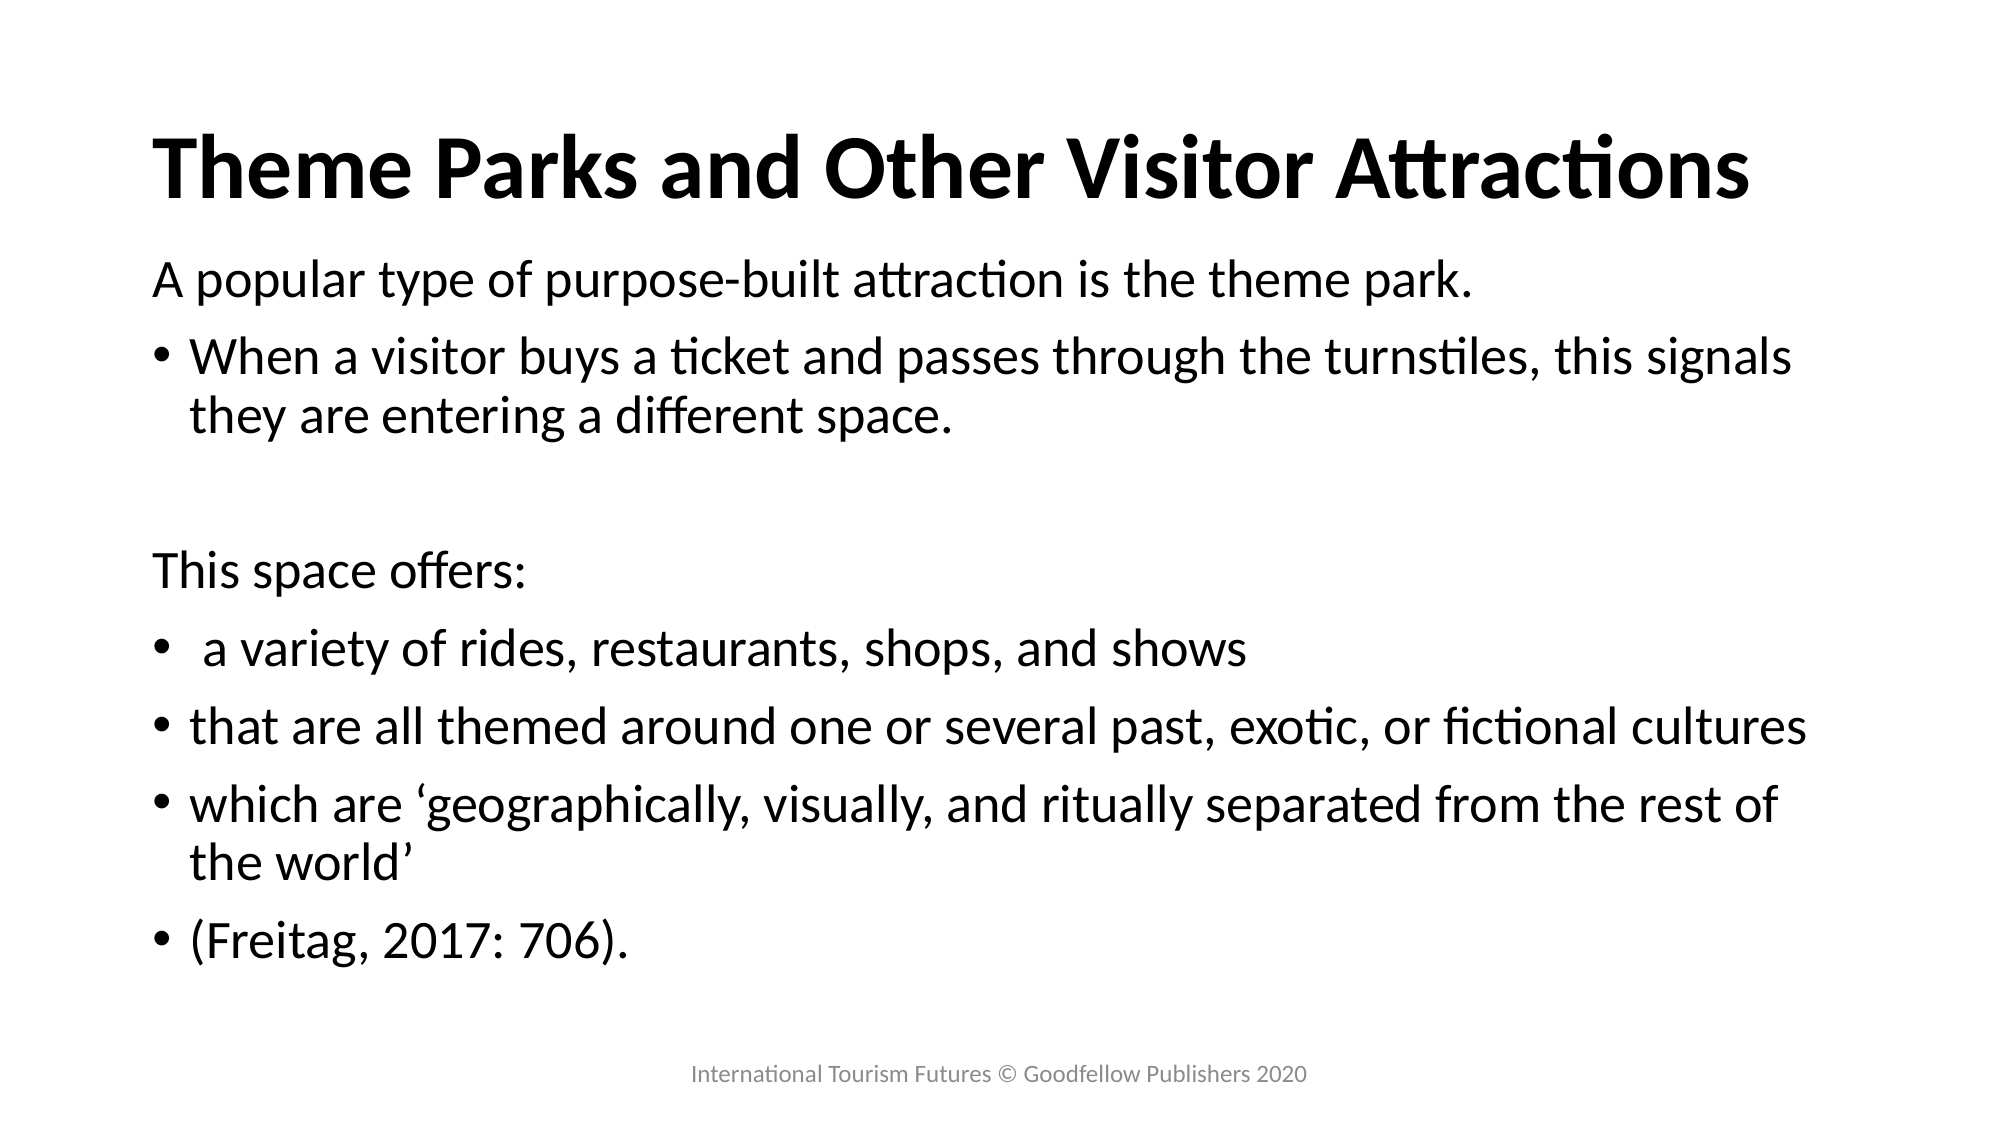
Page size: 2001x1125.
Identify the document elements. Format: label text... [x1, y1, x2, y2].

title Theme Parks and Other Visitor Attractions [137, 59, 1863, 242]
footer International Tourism Futures © Goodfellow Publishers 2020 [662, 1042, 1338, 1103]
list A popular type of purpose-built attraction is the theme park. When a visitor buys a ticket and passes through the turnstiles, this signals they are entering a different space. This space offers: a variety of rides, restaurants, shops, and shows that are all themed around one or several past, exotic, or fictional cultures which are ‘geographically, visually, and ritually separated from the rest of the world’ (Freitag, 2017: 706). [137, 242, 1863, 986]
